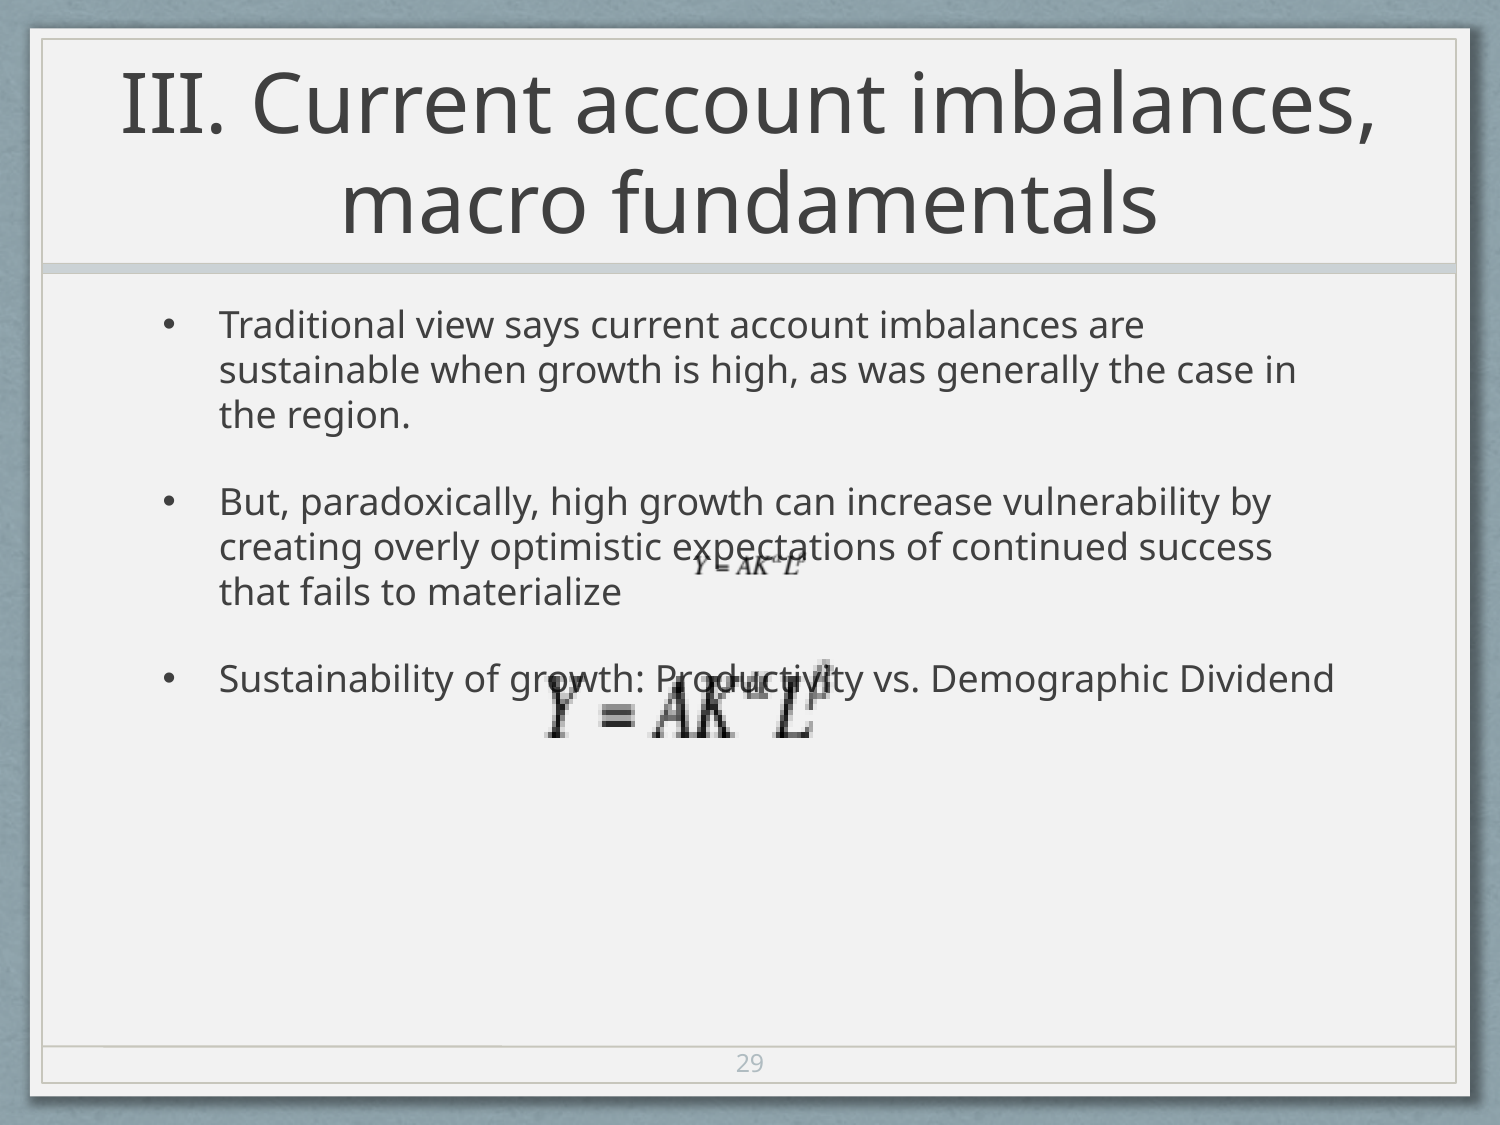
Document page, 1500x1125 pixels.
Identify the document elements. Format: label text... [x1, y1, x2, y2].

slide_number 29 [687, 1042, 813, 1088]
list Traditional view says current account imbalances are sustainable when growth is high, as was generally the case in the region. But, paradoxically, high growth can increase vulnerability by creating overly optimistic expectations of continued success that fails to materialize Sustainability of growth: Productivity vs. Demographic Dividend [147, 293, 1353, 995]
title III. Current account imbalances, macro fundamentals [39, 40, 1461, 260]
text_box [691, 546, 809, 579]
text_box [536, 643, 839, 751]
